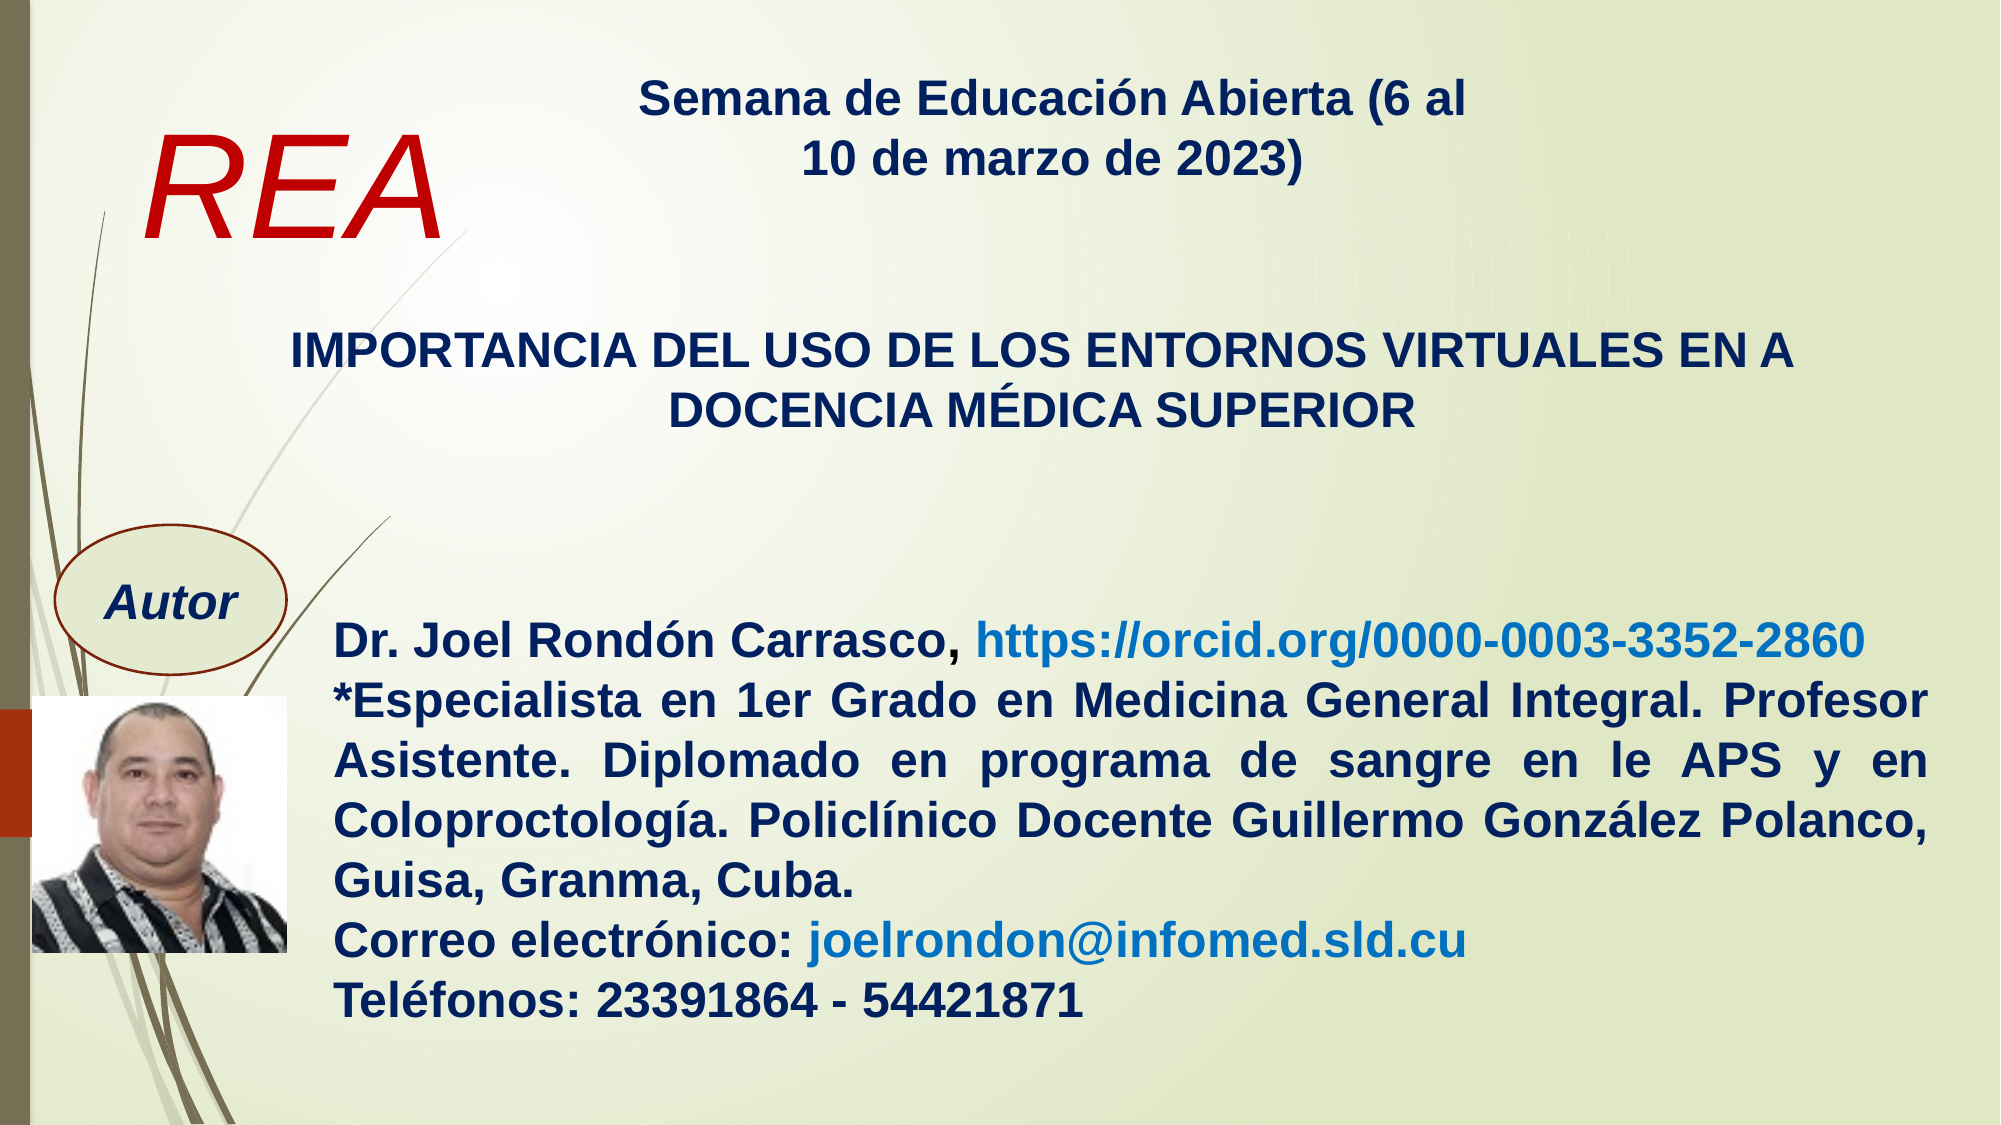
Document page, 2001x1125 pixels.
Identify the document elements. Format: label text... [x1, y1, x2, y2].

text_box Dr. Joel Rondón Carrasco, https://orcid.org/0000-0003-3352-2860 *Especialista en 1er Grado en Medicina General Integral. Profesor Asistente. Diplomado en programa de sangre en le APS y en Coloproctología. Policlínico Docente Guillermo González Polanco, Guisa, Granma, Cuba. Correo electrónico: joelrondon@infomed.sld.cu Teléfonos: 23391864 - 54421871 [318, 599, 1946, 1035]
text_box Autor [53, 523, 288, 677]
text_box REA [125, 80, 489, 276]
text_box IMPORTANCIA DEL USO DE LOS ENTORNOS VIRTUALES EN A DOCENCIA MÉDICA SUPERIOR [201, 309, 1884, 445]
picture [31, 695, 287, 953]
text_box Semana de Educación Abierta (6 al 10 de marzo de 2023) [595, 57, 1512, 193]
